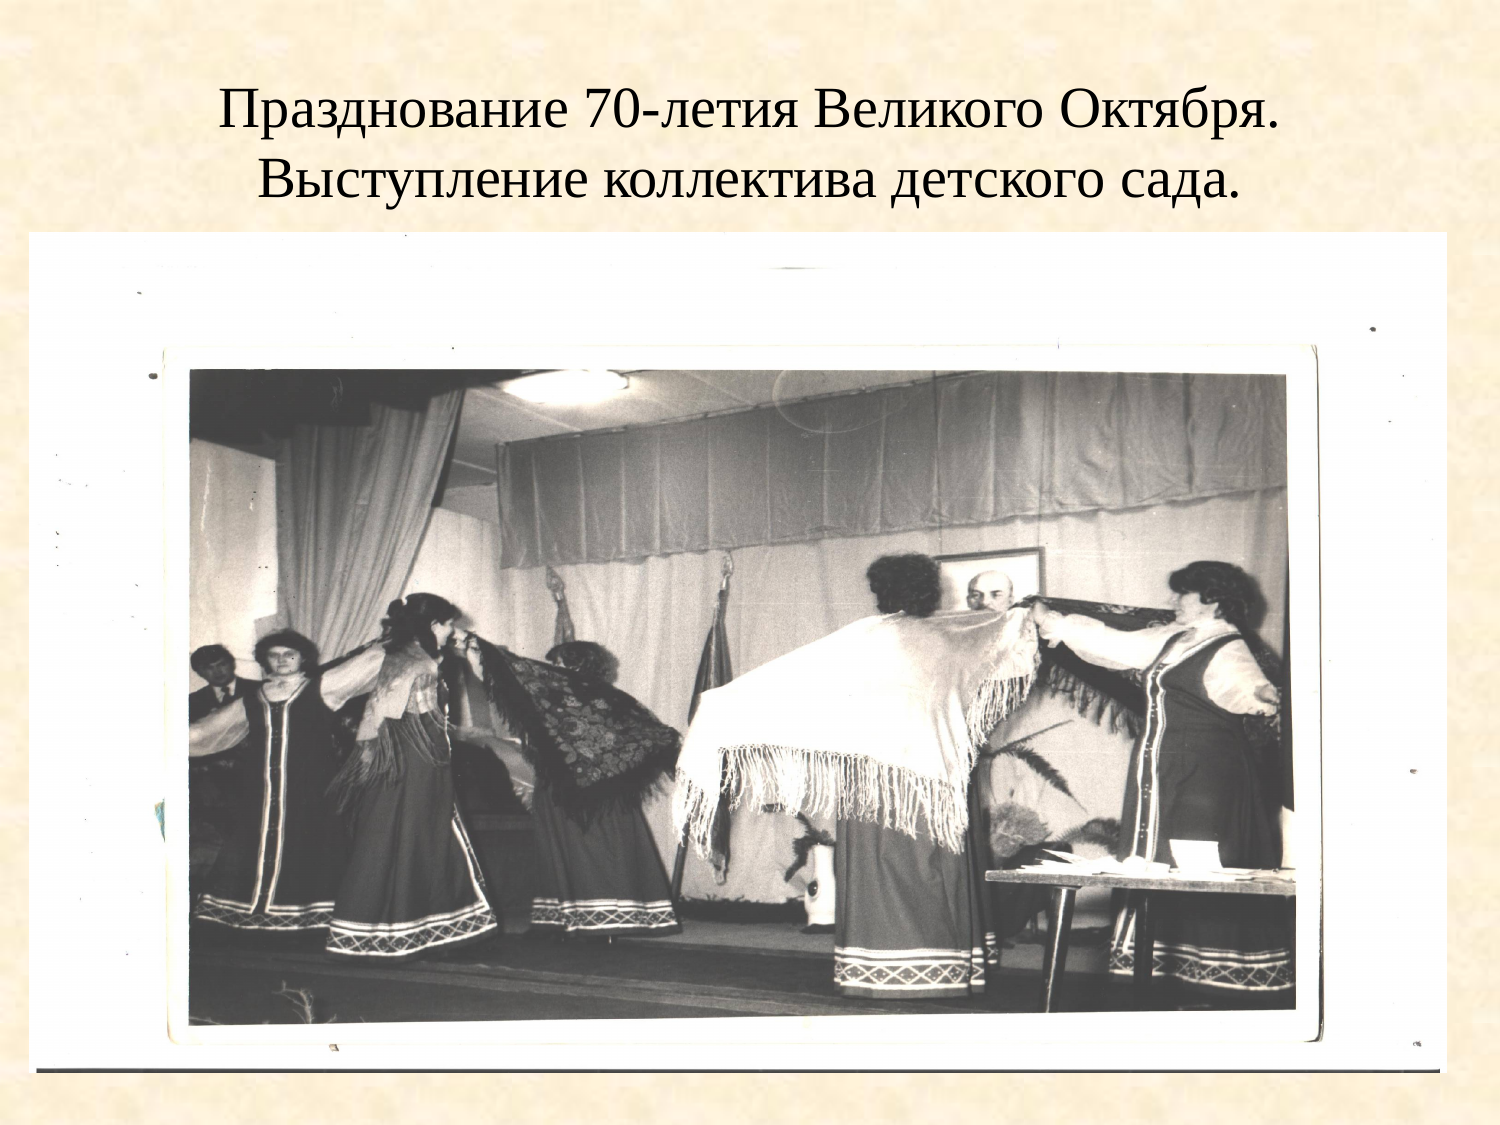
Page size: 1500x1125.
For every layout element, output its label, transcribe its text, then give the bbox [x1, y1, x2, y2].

title Празднование 70-летия Великого Октября. Выступление коллектива детского сада. [74, 44, 1426, 230]
picture [0, 0, 1500, 1125]
